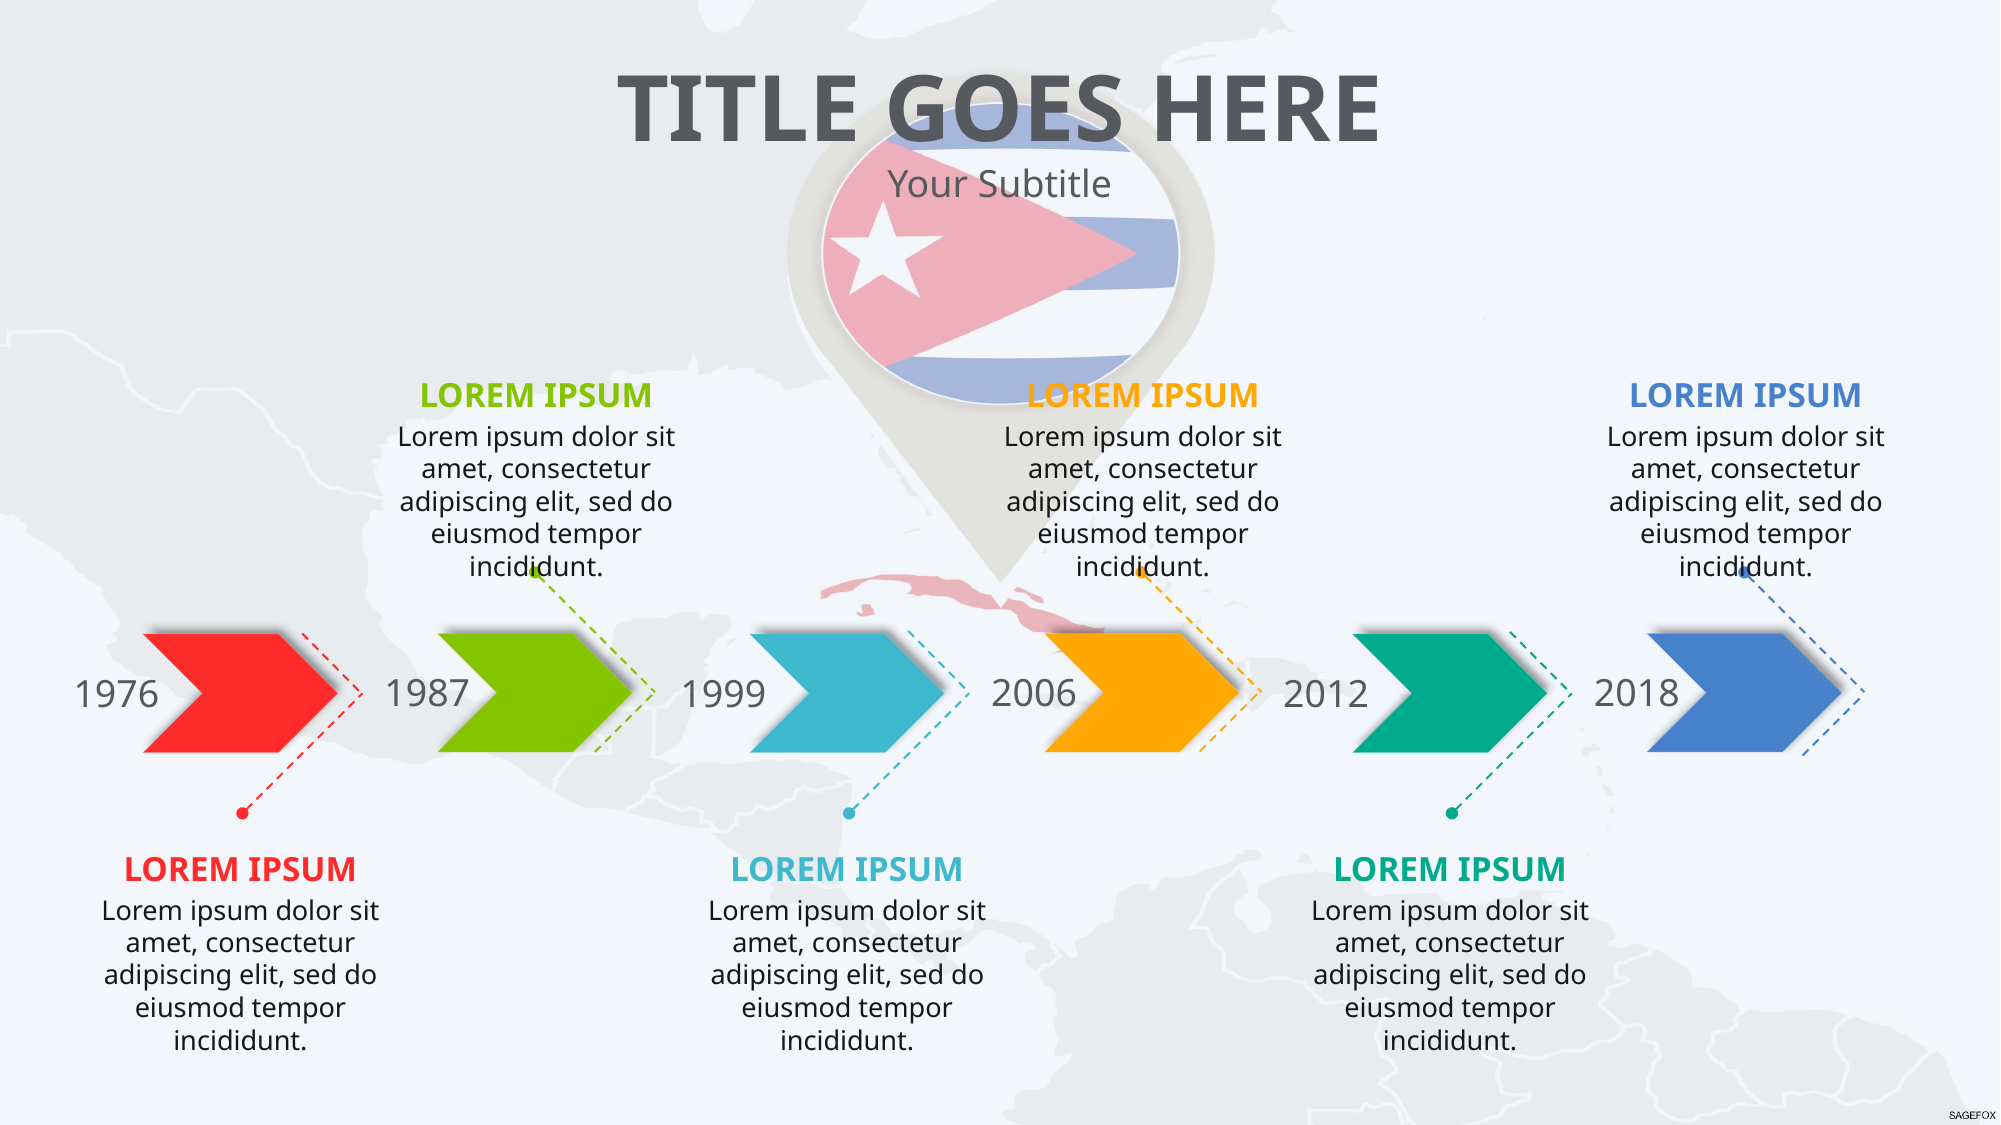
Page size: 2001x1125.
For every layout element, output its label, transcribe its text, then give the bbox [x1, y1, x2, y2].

text_box 2018 [1576, 661, 1698, 722]
text_box LOREM IPSUM Lorem ipsum dolor sit amet, consectetur adipiscing elit, sed do eiusmod tempor incididunt. [361, 374, 712, 582]
text_box 1976 [55, 663, 178, 723]
text_box [434, 632, 594, 754]
text_box 1987 [366, 661, 488, 722]
text_box 2012 [1265, 663, 1387, 723]
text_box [1744, 572, 1865, 693]
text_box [908, 630, 968, 691]
text_box LOREM IPSUM Lorem ipsum dolor sit amet, consectetur adipiscing elit, sed do eiusmod tempor incididunt. [968, 374, 1318, 582]
text_box LOREM IPSUM Lorem ipsum dolor sit amet, consectetur adipiscing elit, sed do eiusmod tempor incididunt. [65, 848, 416, 1056]
text_box [140, 632, 302, 754]
text_box TITLE GOES HERE Your Subtitle [548, 42, 1452, 212]
text_box LOREM IPSUM Lorem ipsum dolor sit amet, consectetur adipiscing elit, sed do eiusmod tempor incididunt. [1570, 374, 1921, 582]
text_box 1999 [662, 663, 784, 723]
text_box 2006 [973, 661, 1095, 722]
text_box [1802, 695, 1863, 756]
text_box [1349, 632, 1549, 754]
picture [1925, 0, 2001, 1125]
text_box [849, 693, 970, 814]
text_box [1199, 693, 1260, 752]
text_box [242, 693, 363, 814]
text_box LOREM IPSUM Lorem ipsum dolor sit amet, consectetur adipiscing elit, sed do eiusmod tempor incididunt. [672, 848, 1022, 1056]
text_box [747, 632, 946, 754]
text_box [1041, 632, 1199, 754]
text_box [302, 633, 362, 693]
text_box LOREM IPSUM Lorem ipsum dolor sit amet, consectetur adipiscing elit, sed do eiusmod tempor incididunt. [1275, 848, 1625, 1056]
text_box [1451, 693, 1572, 814]
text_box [1141, 572, 1262, 693]
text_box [534, 572, 655, 693]
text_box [1510, 631, 1570, 692]
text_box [594, 693, 655, 752]
text_box [1644, 632, 1844, 754]
